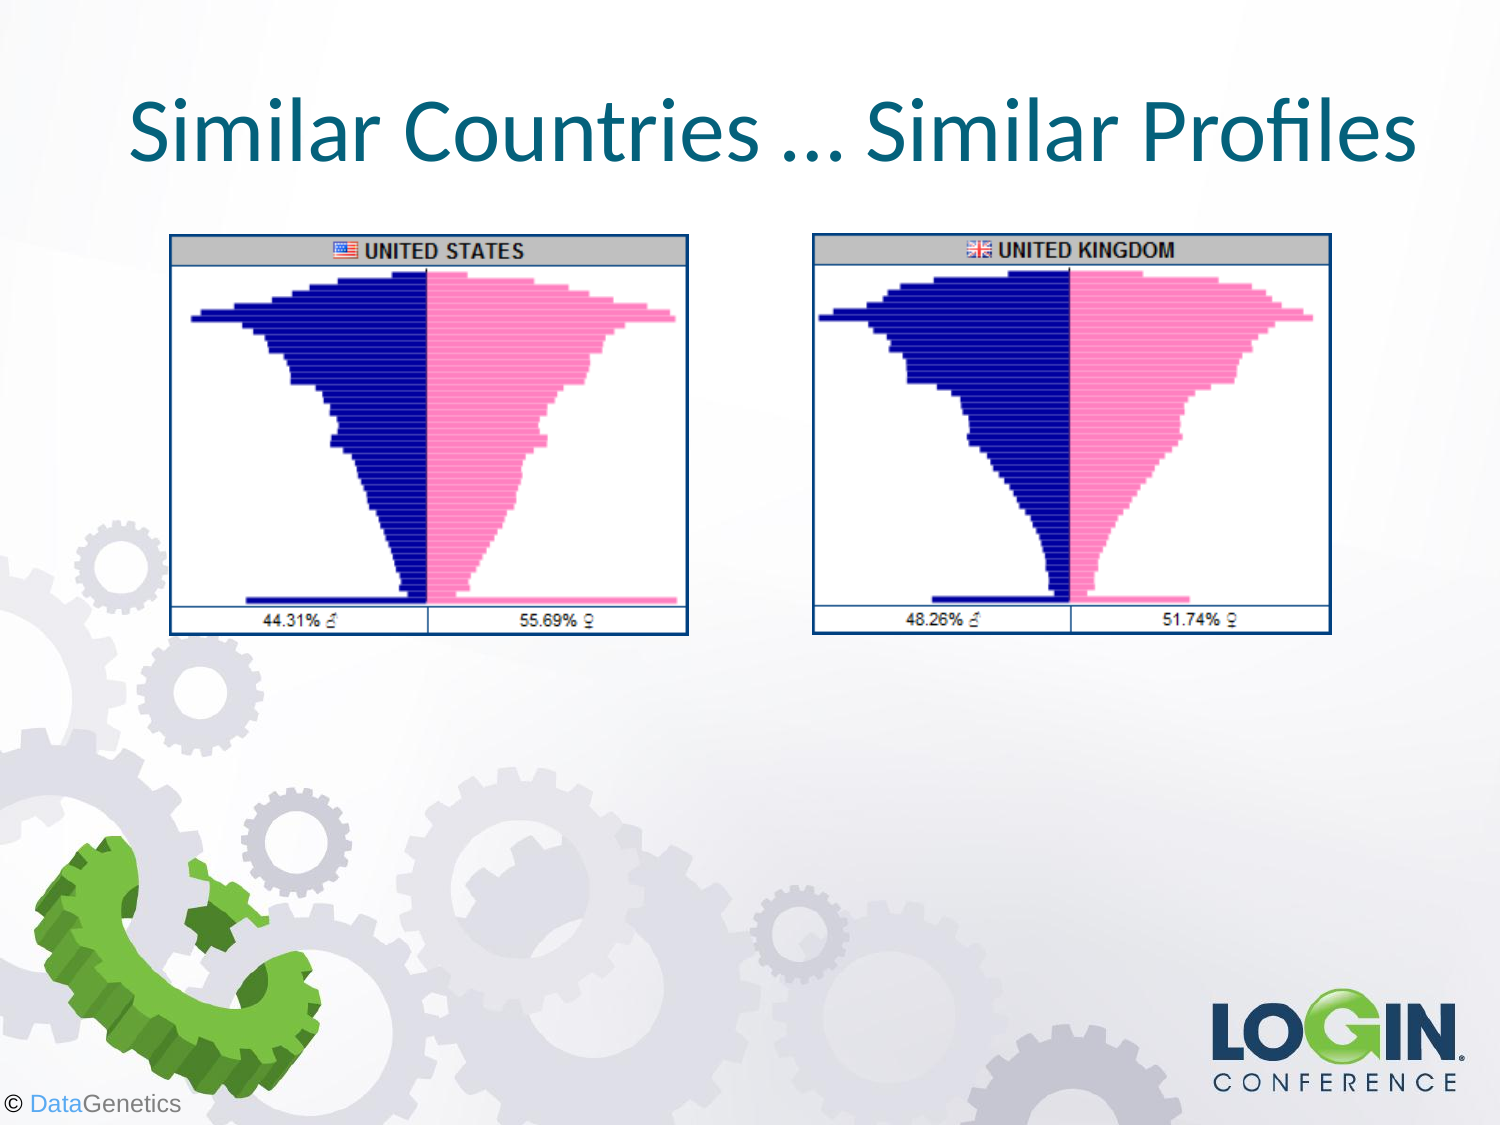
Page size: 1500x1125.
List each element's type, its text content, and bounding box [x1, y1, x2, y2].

title Similar Countries … Similar Profiles [99, 51, 1450, 199]
picture [0, 0, 1500, 1125]
